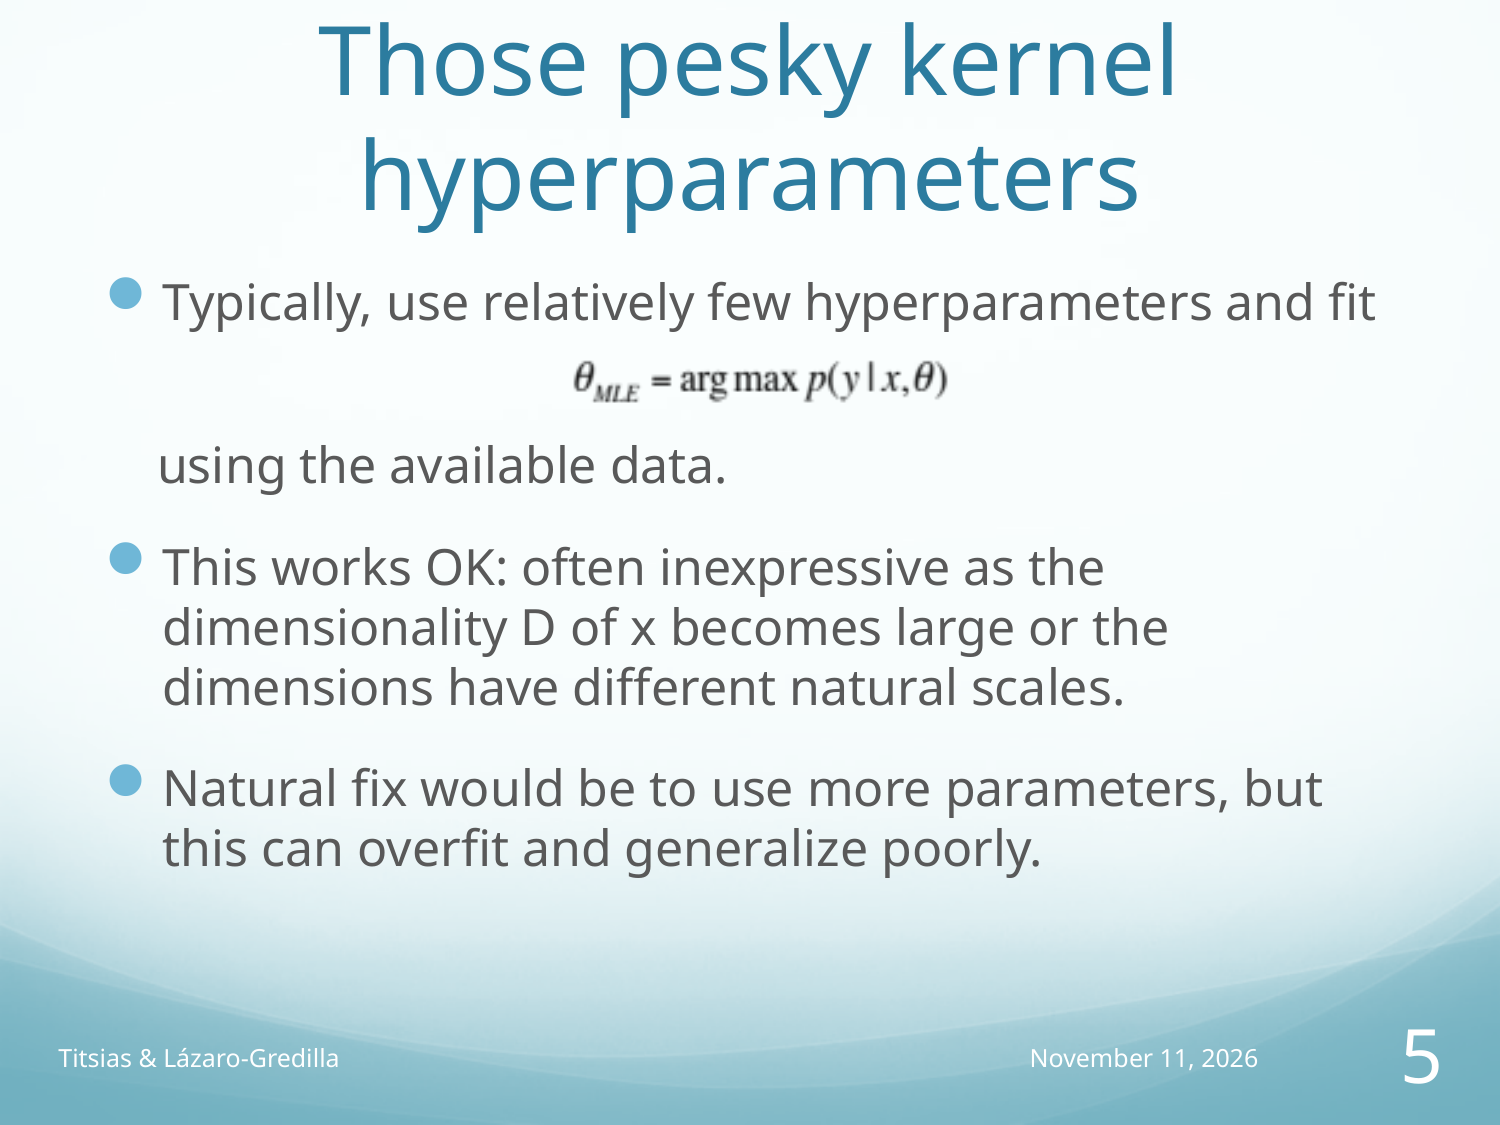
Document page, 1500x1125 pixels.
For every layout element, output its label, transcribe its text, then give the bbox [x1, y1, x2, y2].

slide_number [923, 1029, 1274, 1090]
title Those pesky kernel hyperparameters [90, 17, 1410, 237]
slide_number 5 [1295, 1029, 1459, 1090]
footer Titsias & Lázaro-Gredilla [43, 1029, 838, 1090]
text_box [569, 354, 951, 407]
list Typically, use relatively few hyperparameters and fit using the available data. This works OK: often inexpressive as the dimensionality D of x becomes large or the dimensions have different natural scales. Natural fix would be to use more parameters, but this can overfit and generalize poorly. [90, 262, 1410, 975]
